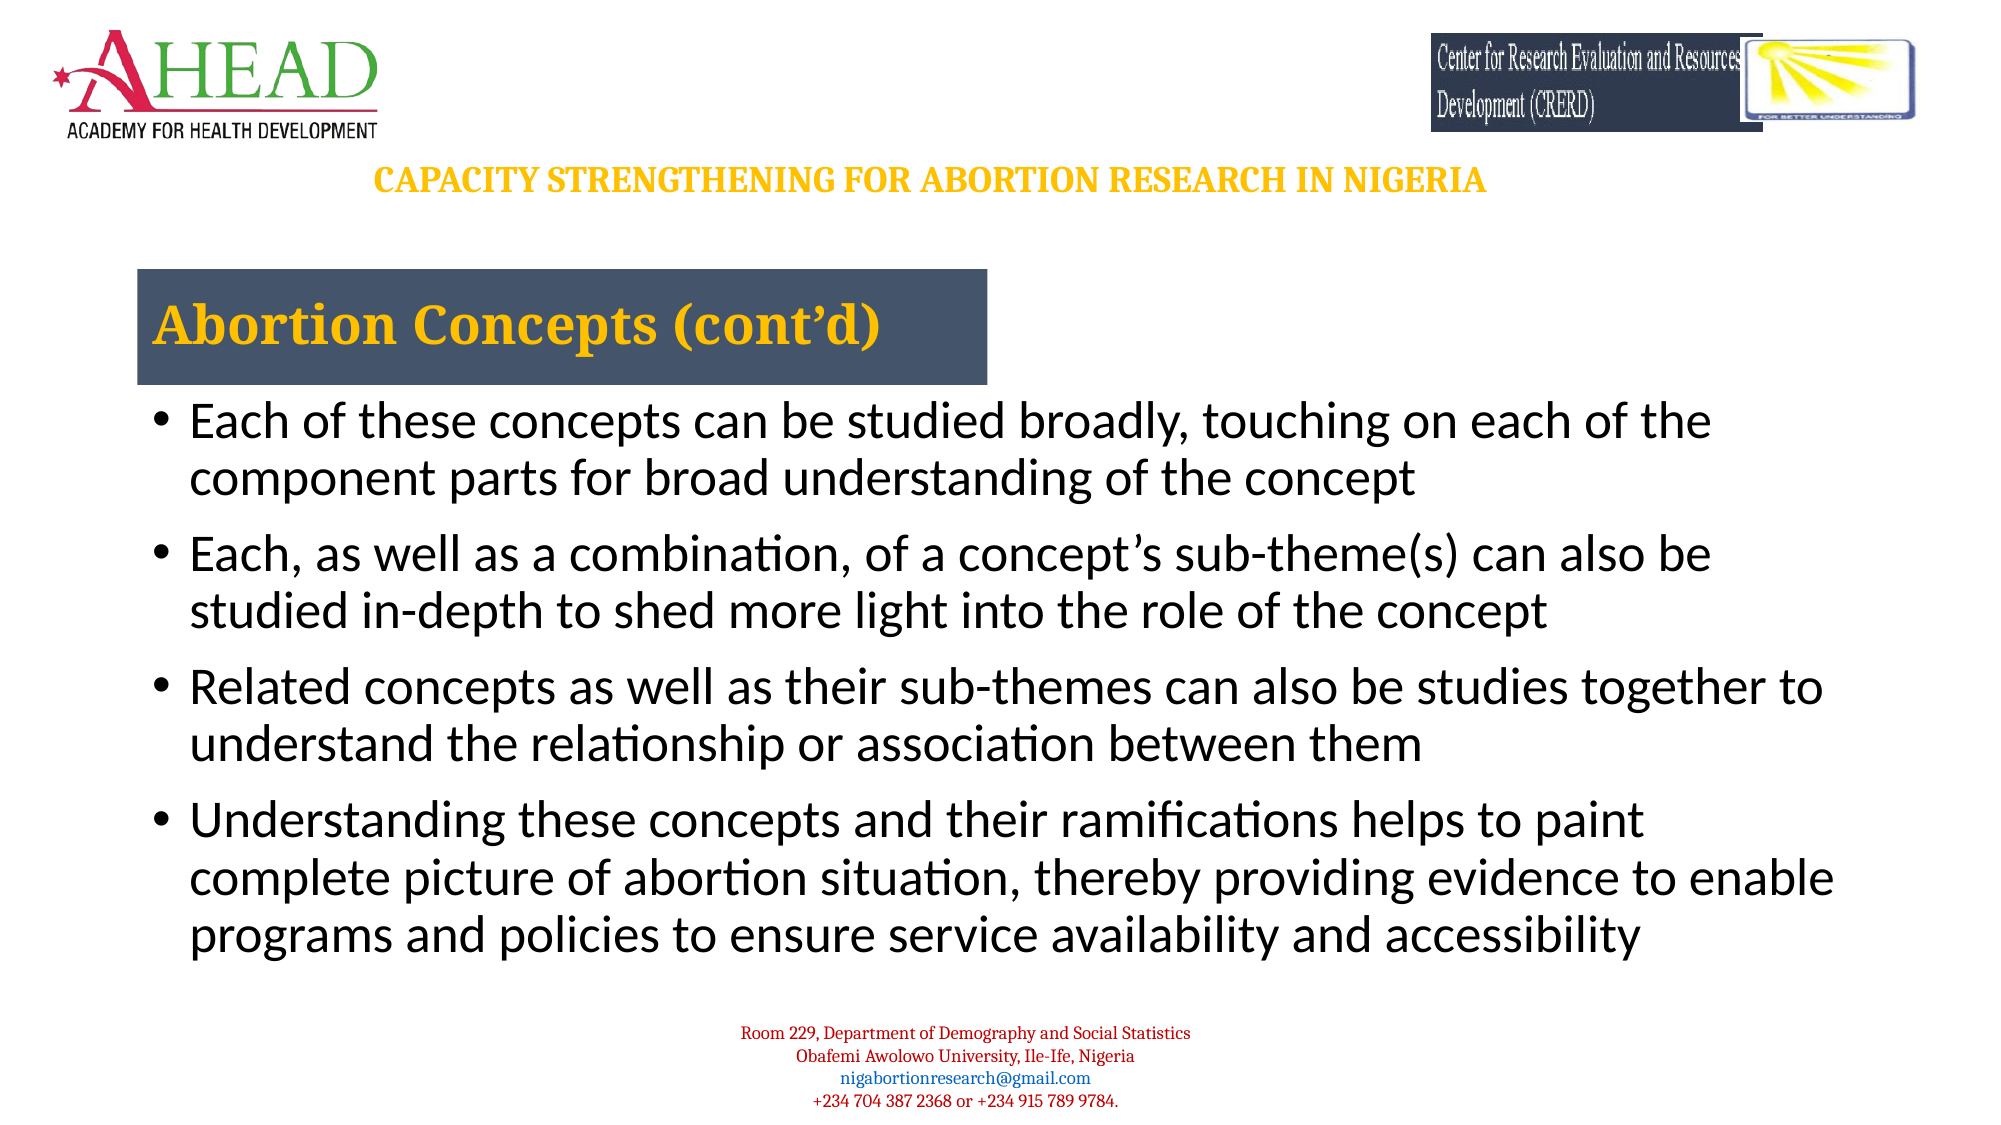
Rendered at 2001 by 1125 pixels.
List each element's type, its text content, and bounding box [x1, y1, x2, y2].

picture [1431, 33, 1920, 132]
picture [52, 29, 378, 139]
text_box Abortion Concepts (cont’d) [137, 269, 988, 385]
list Each of these concepts can be studied broadly, touching on each of the component parts for broad understanding of the concept Each, as well as a combination, of a concept’s sub-theme(s) can also be studied in-depth to shed more light into the role of the concept Related concepts as well as their sub-themes can also be studies together to understand the relationship or association between them Understanding these concepts and their ramifications helps to paint complete picture of abortion situation, thereby providing evidence to enable programs and policies to ensure service availability and accessibility [137, 384, 1863, 1014]
